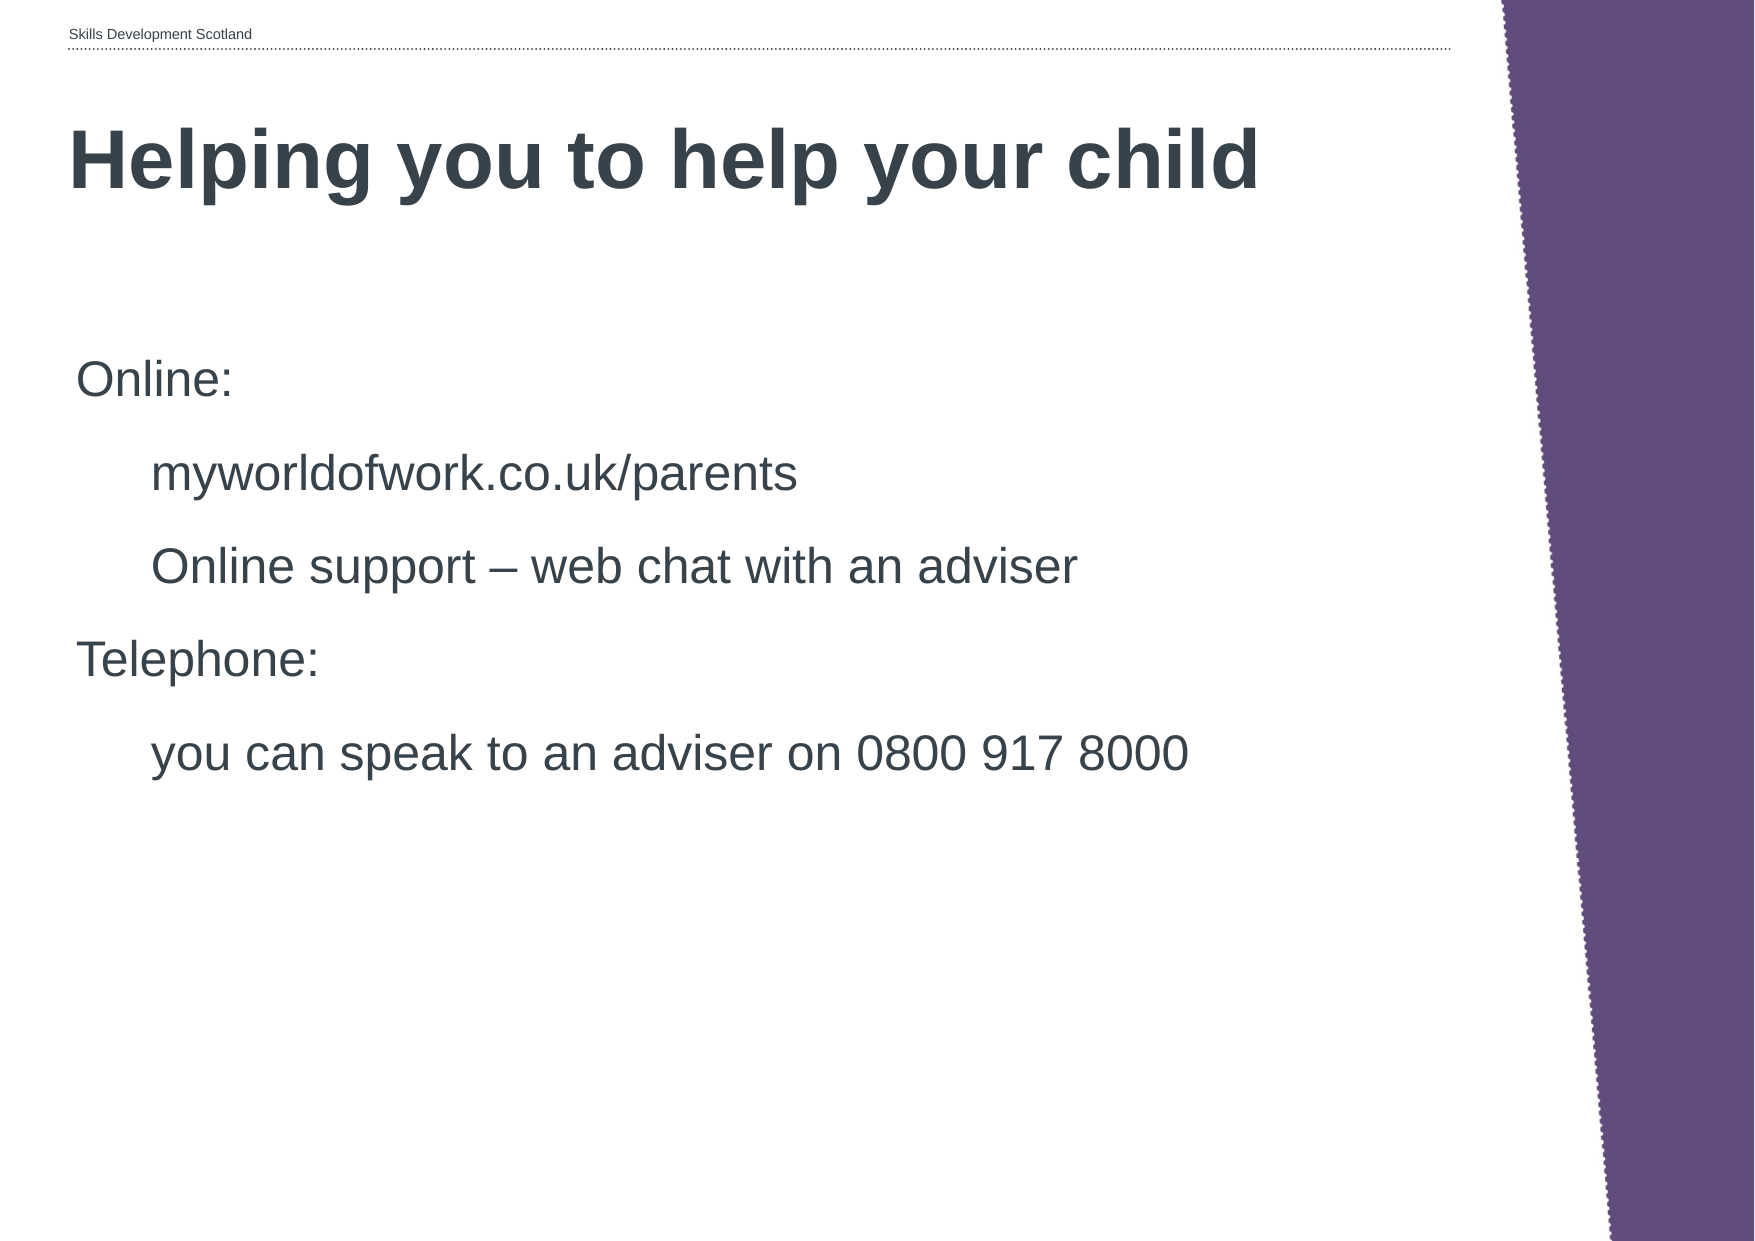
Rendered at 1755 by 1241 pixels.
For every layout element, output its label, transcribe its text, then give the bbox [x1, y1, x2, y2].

picture [1501, 0, 1755, 1241]
list Online: myworldofwork.co.uk/parents Online support – web chat with an adviser Telephone: you can speak to an adviser on 0800 917 8000 [75, 346, 1251, 1129]
title Helping you to help your child [68, 130, 1324, 294]
